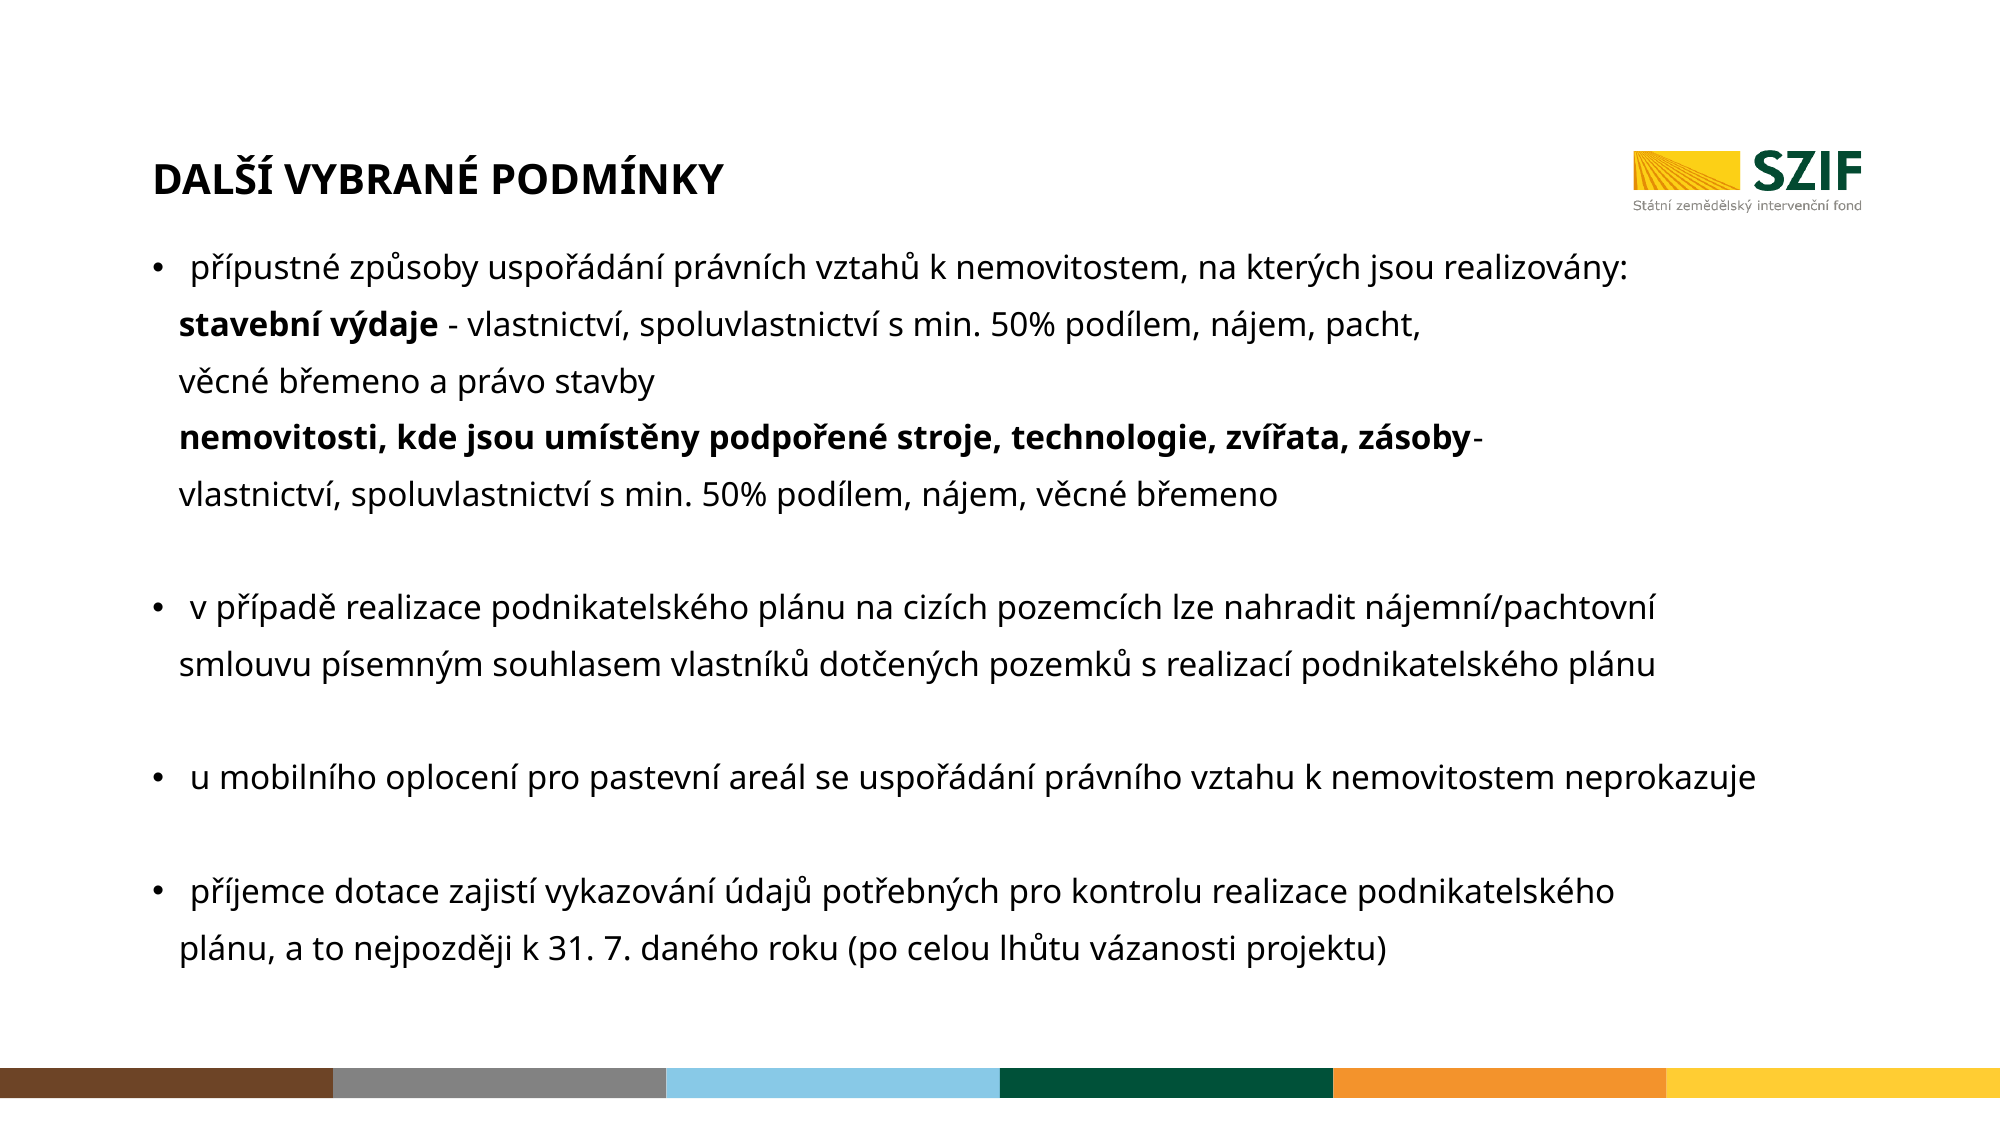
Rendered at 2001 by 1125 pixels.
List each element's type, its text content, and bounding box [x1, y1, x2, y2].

title DALŠÍ VYBRANÉ PODMÍNKY [137, 149, 1863, 214]
list přípustné způsoby uspořádání právních vztahů k nemovitostem, na kterých jsou realizovány: stavební výdaje - vlastnictví, spoluvlastnictví s min. 50% podílem, nájem, pacht, věcné břemeno a právo stavby nemovitosti, kde jsou umístěny podpořené stroje, technologie, zvířata, zásoby- vlastnictví, spoluvlastnictví s min. 50% podílem, nájem, věcné břemeno v případě realizace podnikatelského plánu na cizích pozemcích lze nahradit nájemní/pachtovní smlouvu písemným souhlasem vlastníků dotčených pozemků s realizací podnikatelského plánu u mobilního oplocení pro pastevní areál se uspořádání právního vztahu k nemovitostem neprokazuje příjemce dotace zajistí vykazování údajů potřebných pro kontrolu realizace podnikatelského plánu, a to nejpozději k 31. 7. daného roku (po celou lhůtu vázanosti projektu) [137, 243, 1863, 1030]
